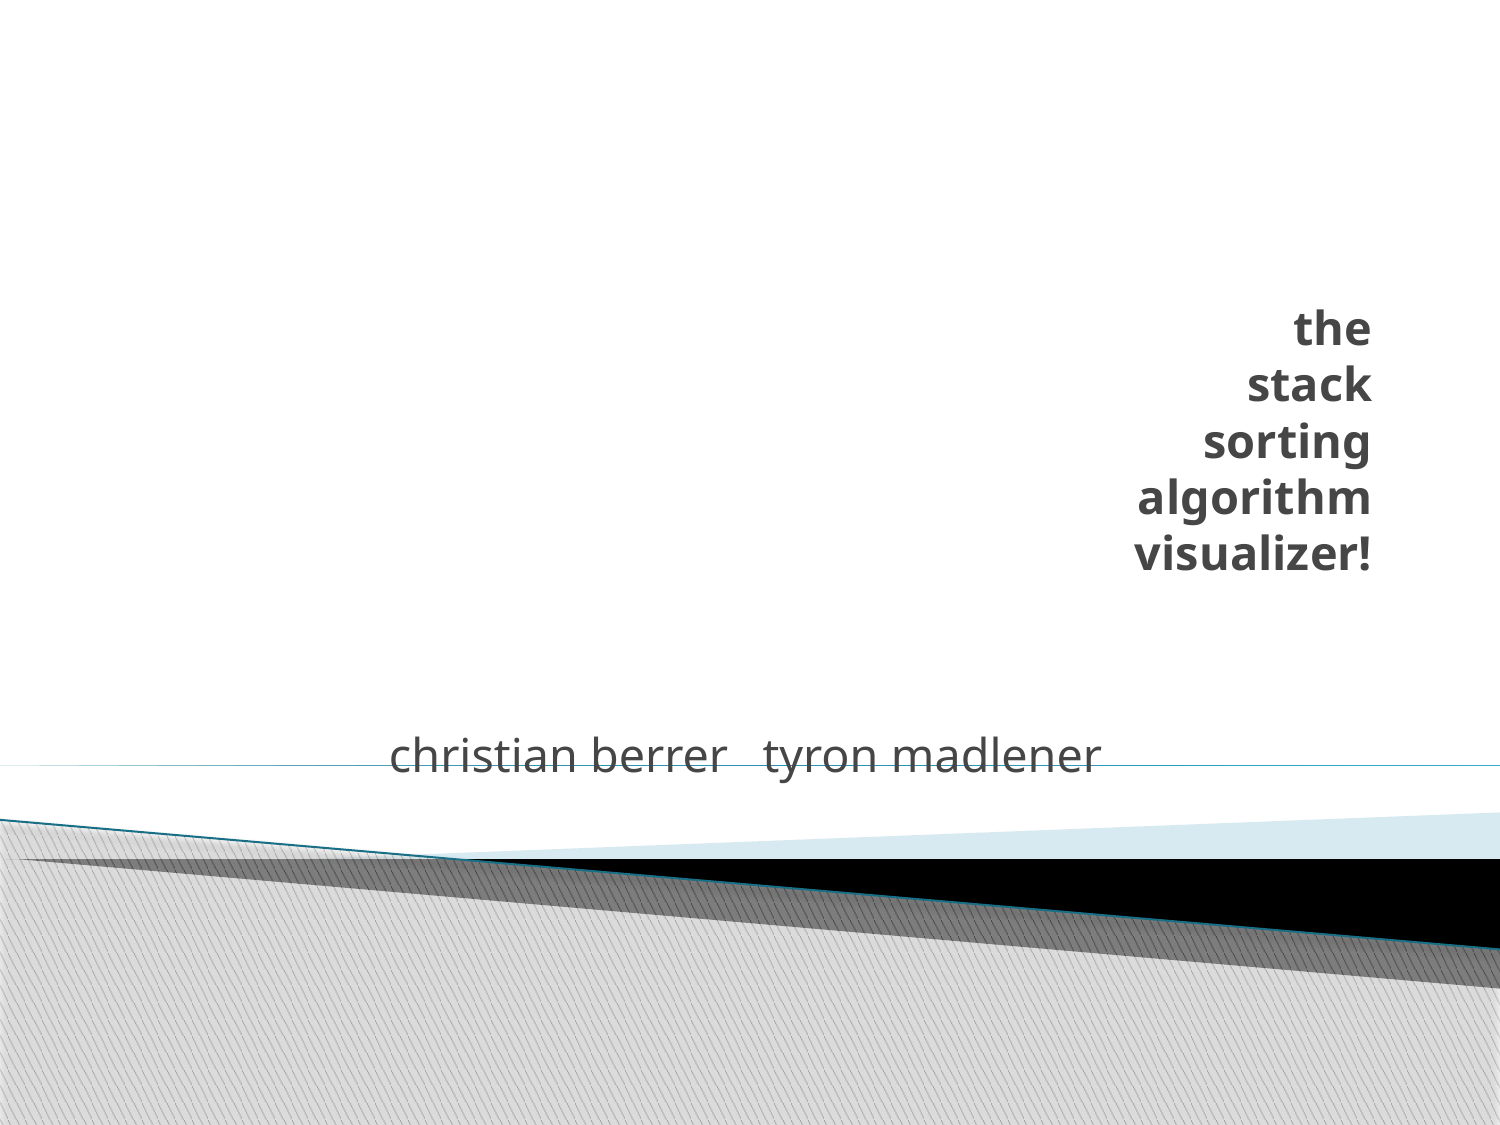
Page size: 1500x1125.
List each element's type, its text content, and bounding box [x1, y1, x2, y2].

picture [5, 859, 1500, 989]
title the stack sorting algorithm visualizer! [112, 287, 1388, 588]
subtitle christian berrer tyron madlener [112, 592, 1388, 790]
